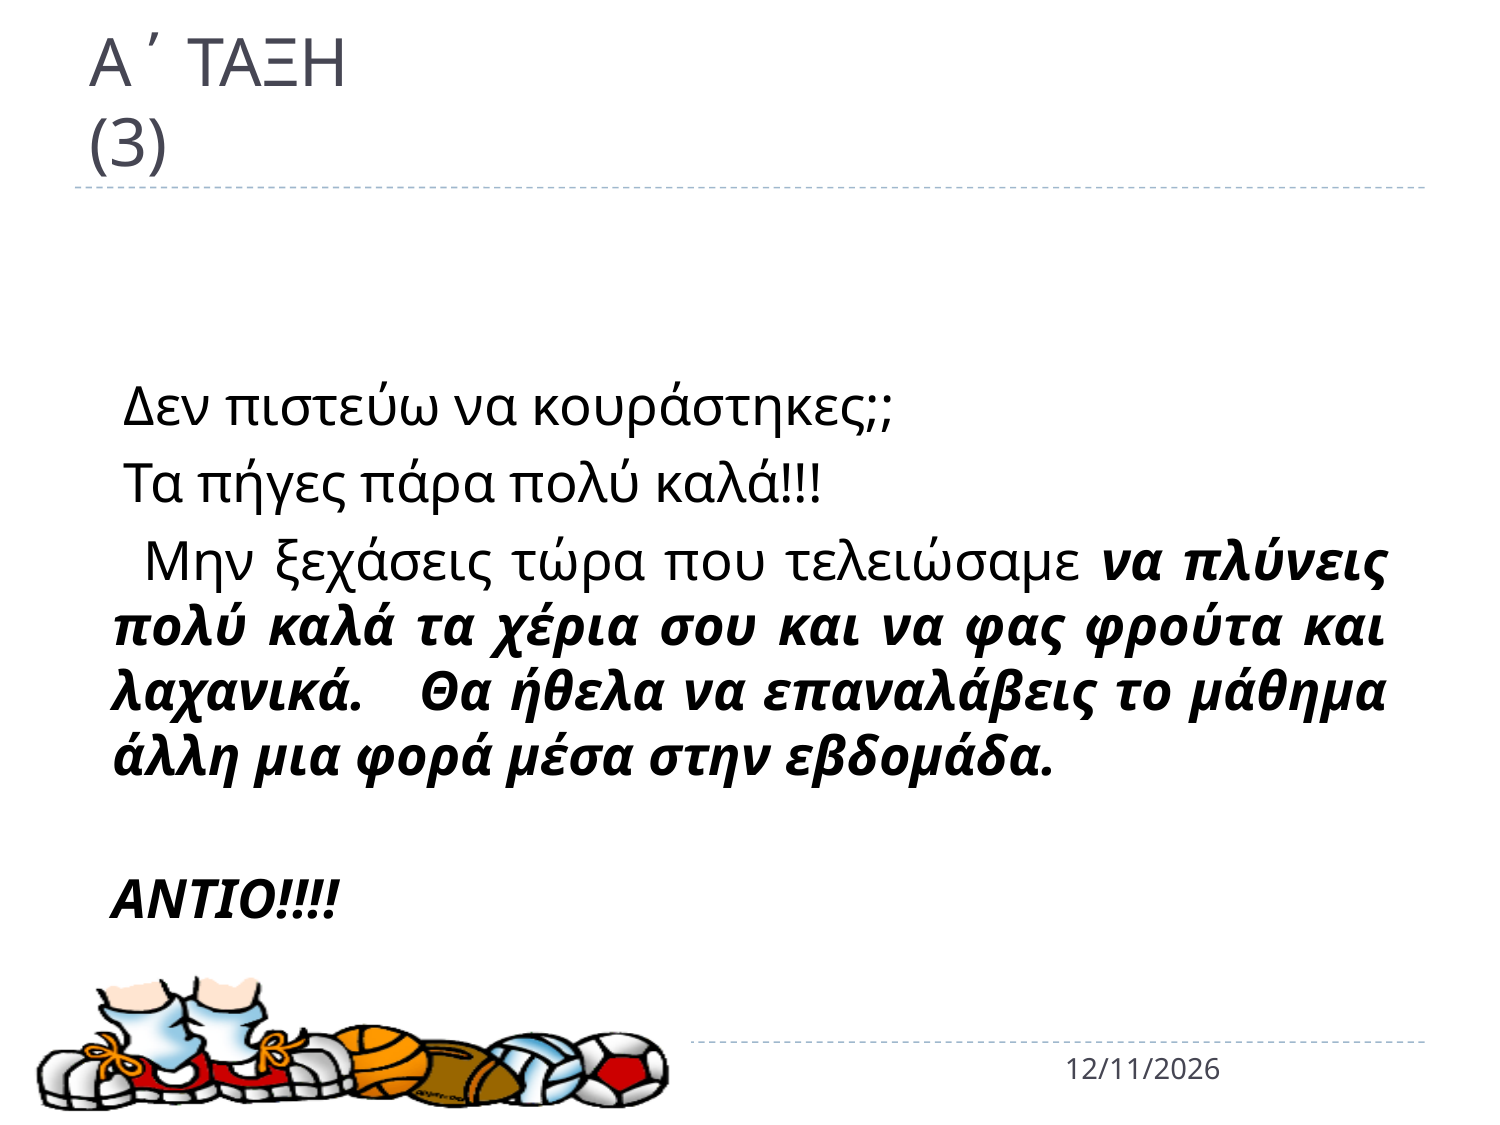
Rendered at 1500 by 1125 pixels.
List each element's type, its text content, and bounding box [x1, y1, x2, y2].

picture [0, 963, 692, 1125]
list Δεν πιστεύω να κουράστηκες;; Τα πήγες πάρα πολύ καλά!!! Μην ξεχάσεις τώρα που τελειώσαμε να πλύνεις πολύ καλά τα χέρια σου και να φας φρούτα και λαχανικά. Θα ήθελα να επαναλάβεις το μάθημα άλλη μια φορά μέσα στην εβδομάδα. ΑΝΤΙΟ!!!! [53, 208, 1404, 1012]
title Α΄ ΤΑΞΗ (3) [75, 24, 1425, 188]
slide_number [1050, 1042, 1426, 1103]
